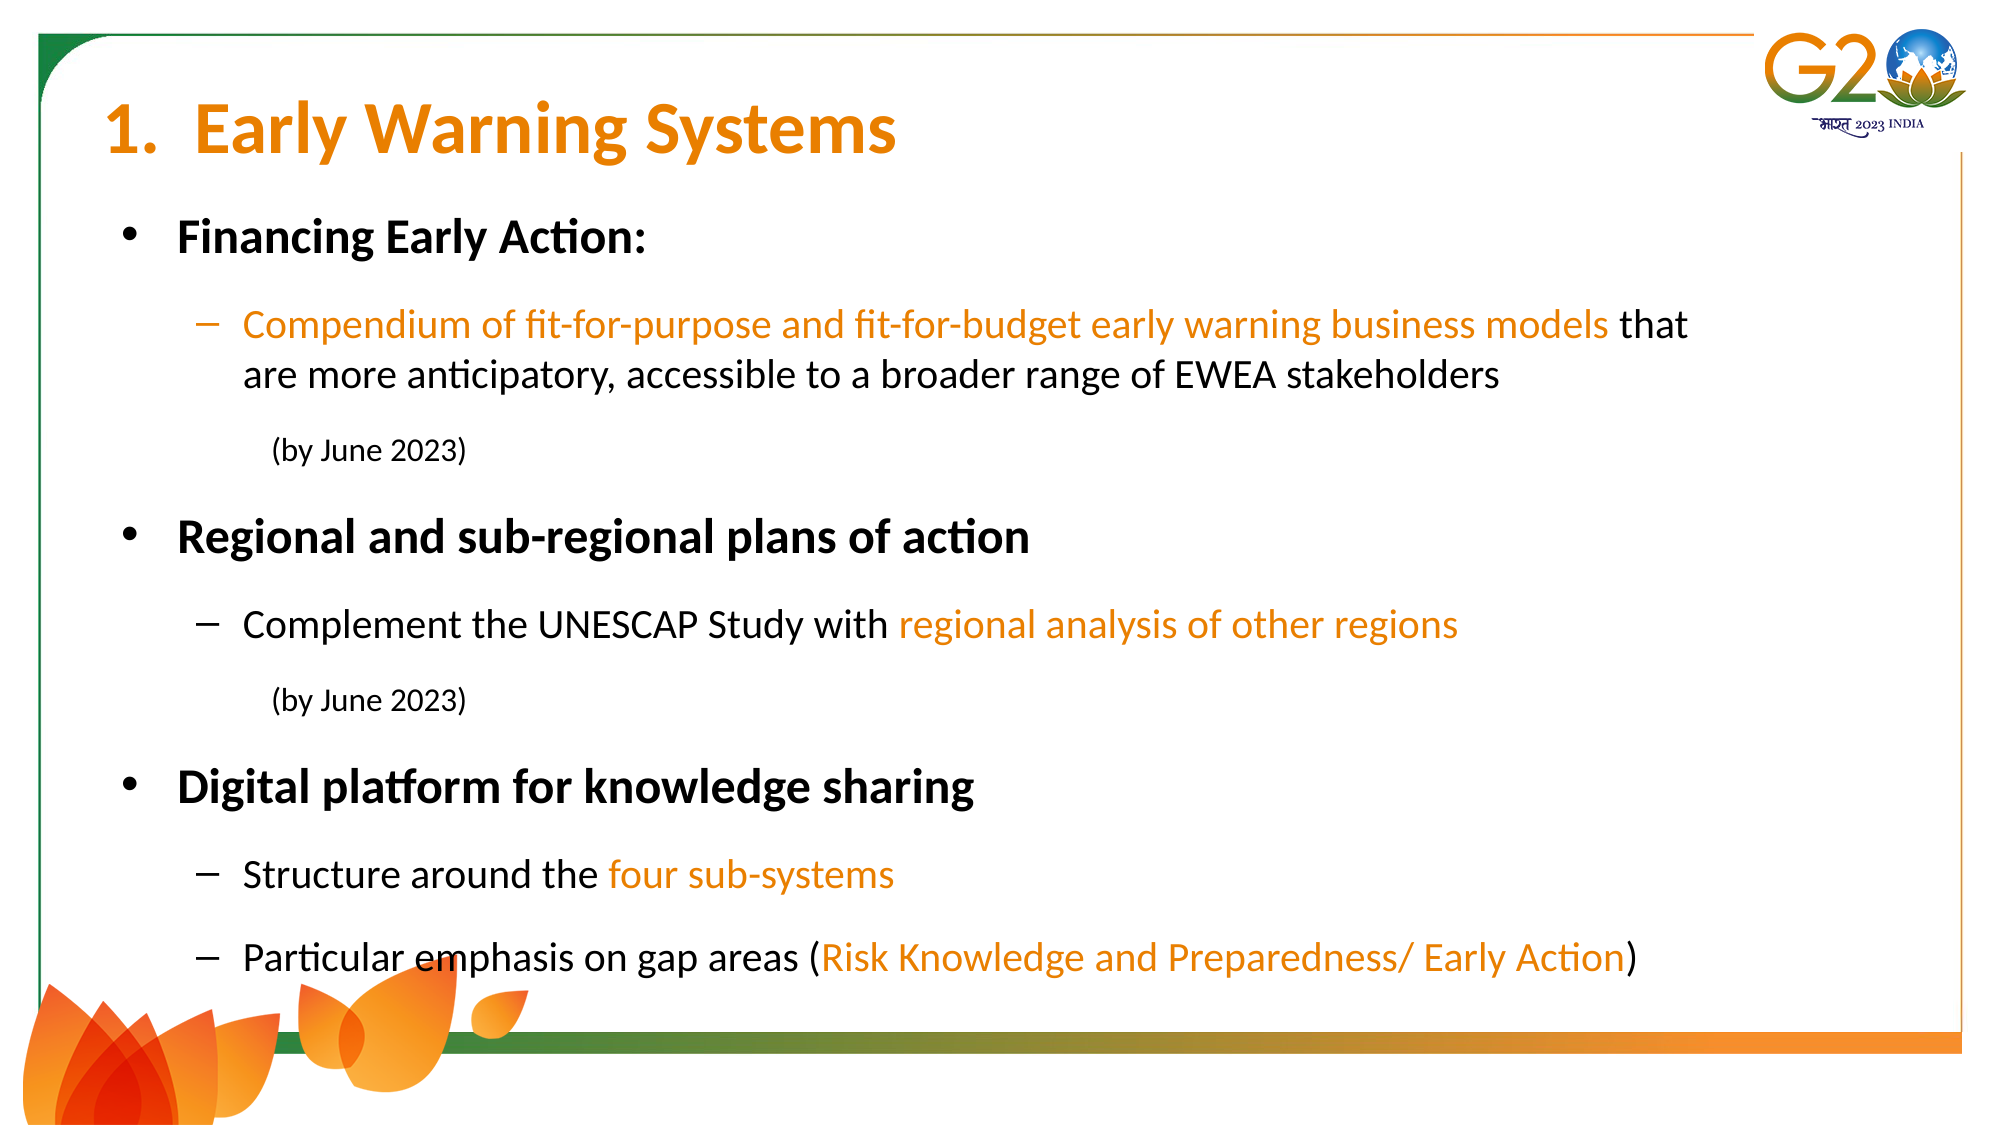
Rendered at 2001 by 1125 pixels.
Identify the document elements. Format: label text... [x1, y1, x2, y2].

picture [0, 0, 2000, 1125]
text_box Financing Early Action: Compendium of fit-for-purpose and fit-for-budget early warning business models that are more anticipatory, accessible to a broader range of EWEA stakeholders (by June 2023) Regional and sub-regional plans of action Complement the UNESCAP Study with regional analysis of other regions (by June 2023) Digital platform for knowledge sharing Structure around the four sub-systems Particular emphasis on gap areas (Risk Knowledge and Preparedness/ Early Action) [106, 195, 1755, 1000]
title 1. Early Warning Systems [88, 71, 1339, 221]
